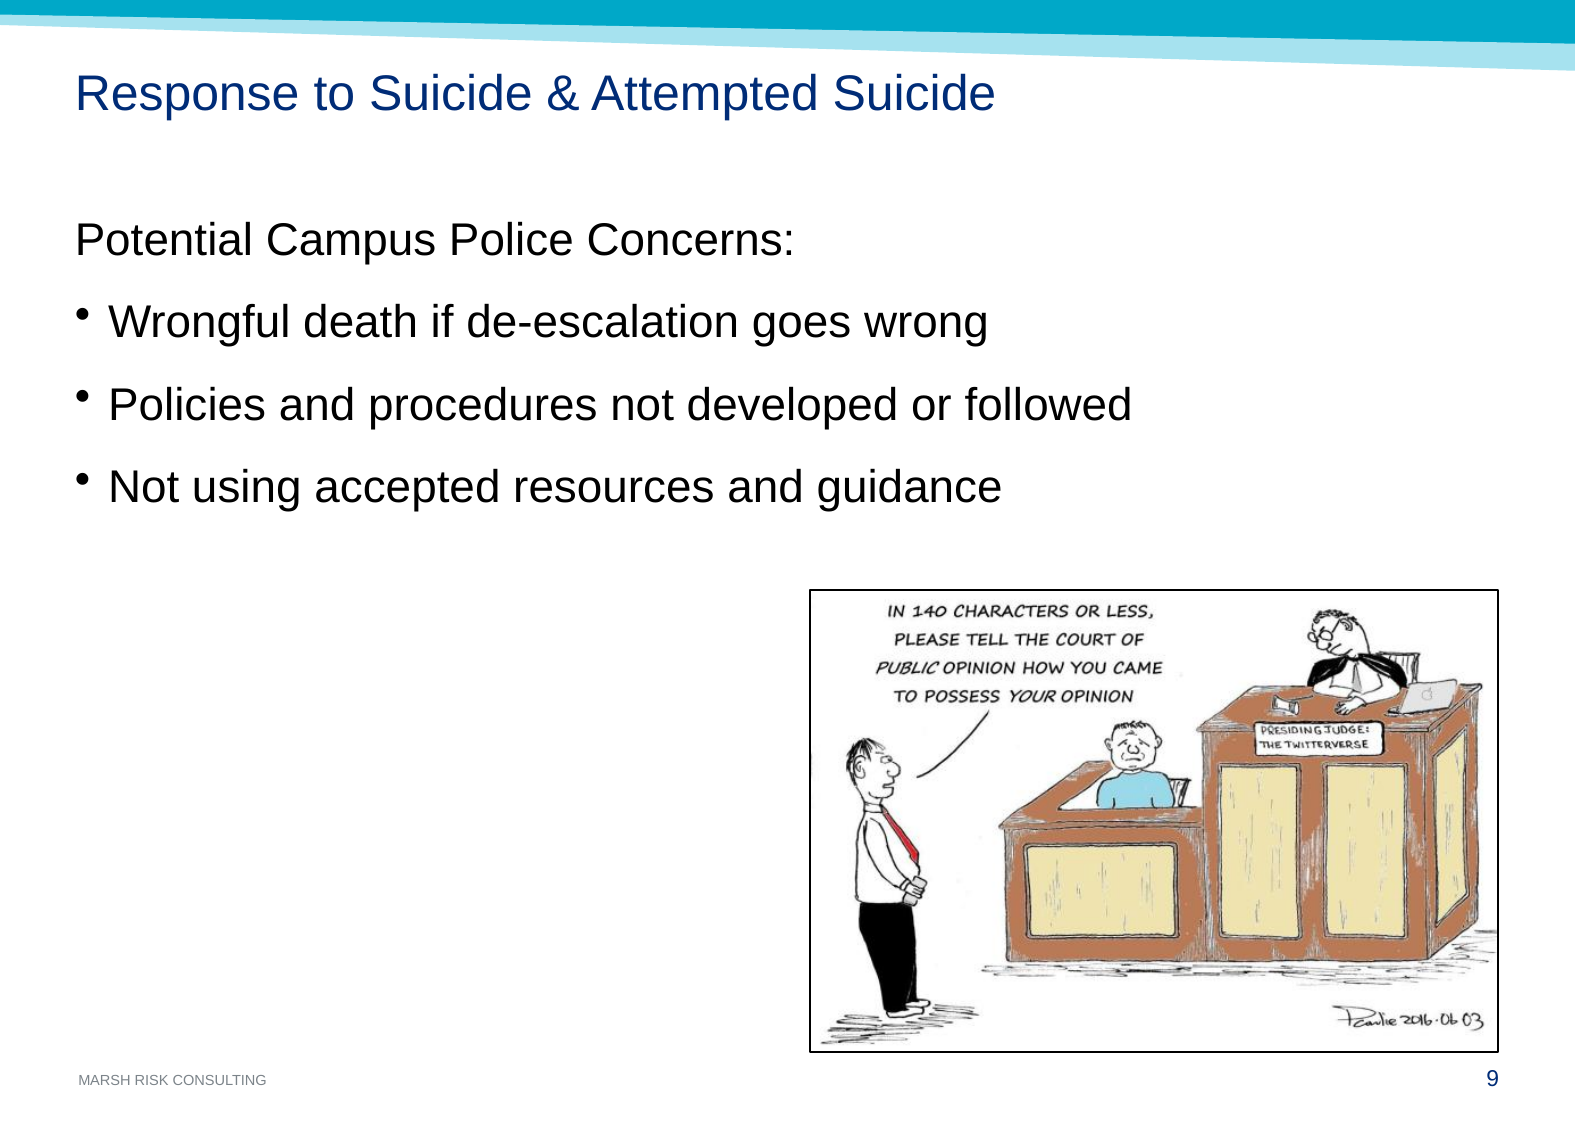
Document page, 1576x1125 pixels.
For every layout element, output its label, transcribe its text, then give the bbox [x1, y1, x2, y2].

title Response to Suicide & Attempted Suicide [74, 62, 1500, 176]
slide_number 8 [1425, 1063, 1500, 1092]
picture [810, 590, 1498, 1051]
list Potential Campus Police Concerns: Wrongful death if de-escalation goes wrong Policies and procedures not developed or followed Not using accepted resources and guidance [74, 209, 1500, 599]
